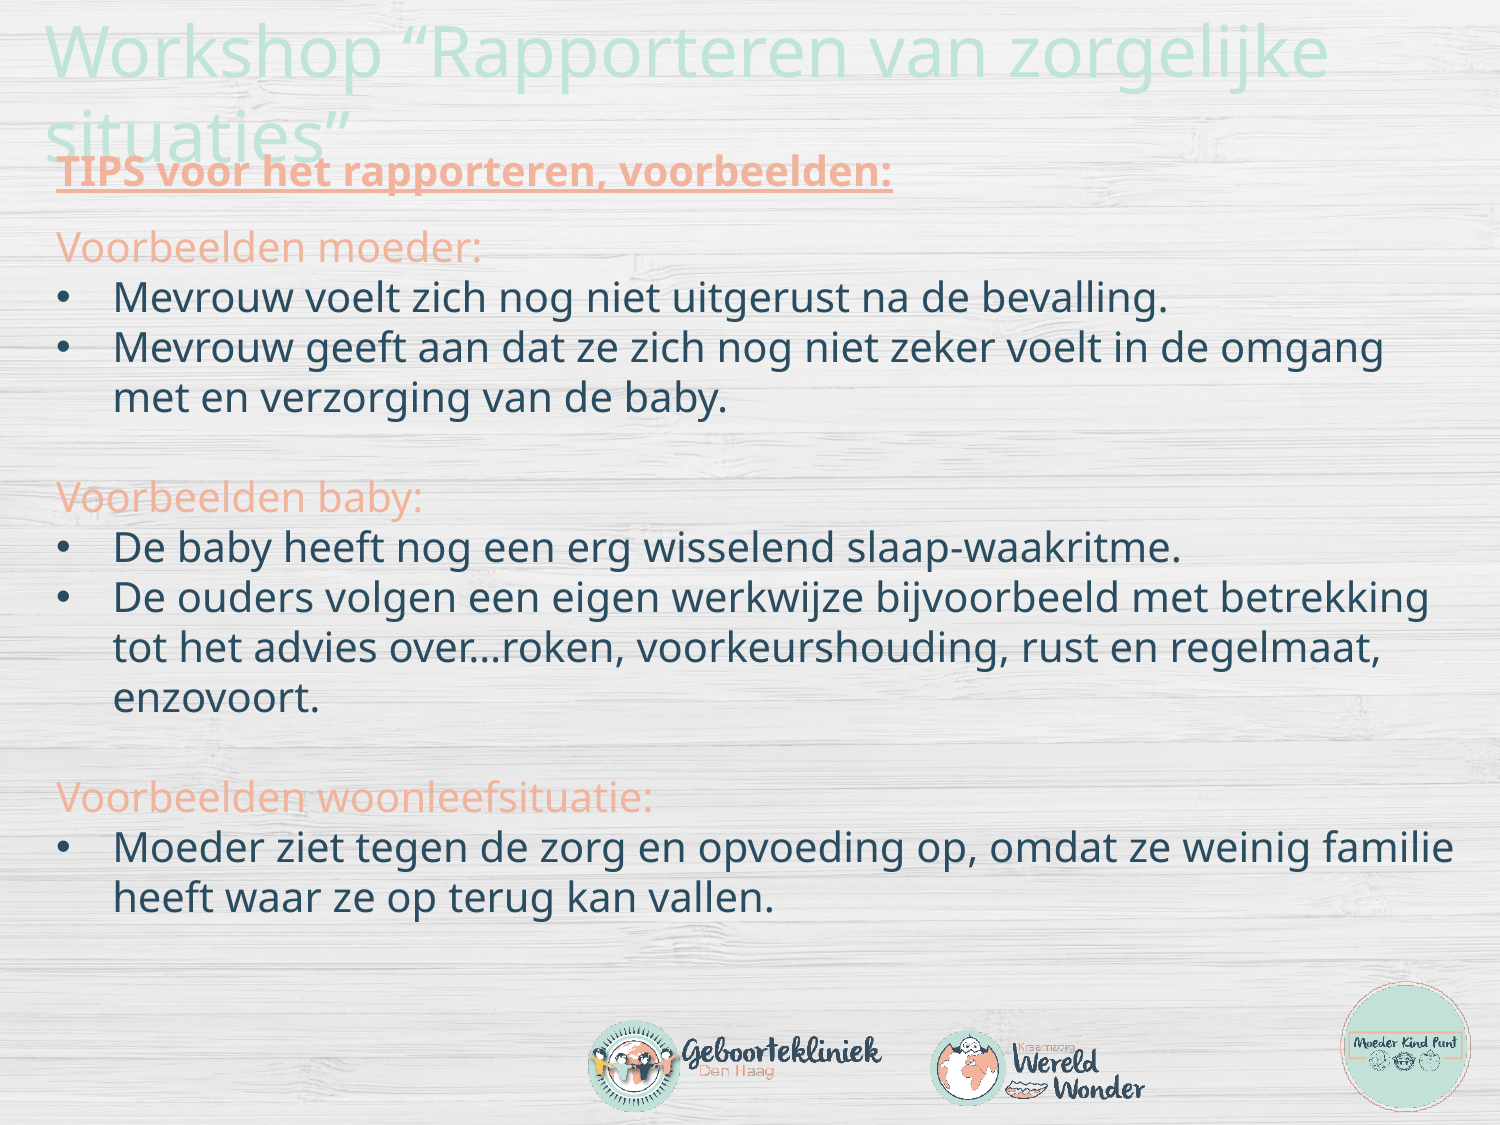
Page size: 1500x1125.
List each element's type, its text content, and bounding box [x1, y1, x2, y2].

title Workshop “Rapporteren van zorgelijke situaties” [29, 0, 1471, 186]
picture [0, 0, 1500, 1125]
text_box TIPS voor het rapporteren, voorbeelden: Voorbeelden moeder: Mevrouw voelt zich nog niet uitgerust na de bevalling. Mevrouw geeft aan dat ze zich nog niet zeker voelt in de omgang met en verzorging van de baby. Voorbeelden baby: De baby heeft nog een erg wisselend slaap-waakritme. De ouders volgen een eigen werkwijze bijvoorbeeld met betrekking tot het advies over…roken, voorkeurshouding, rust en regelmaat, enzovoort. Voorbeelden woonleefsituatie: Moeder ziet tegen de zorg en opvoeding op, omdat ze weinig familie heeft waar ze op terug kan vallen. [41, 137, 1484, 929]
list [584, 1019, 882, 1112]
